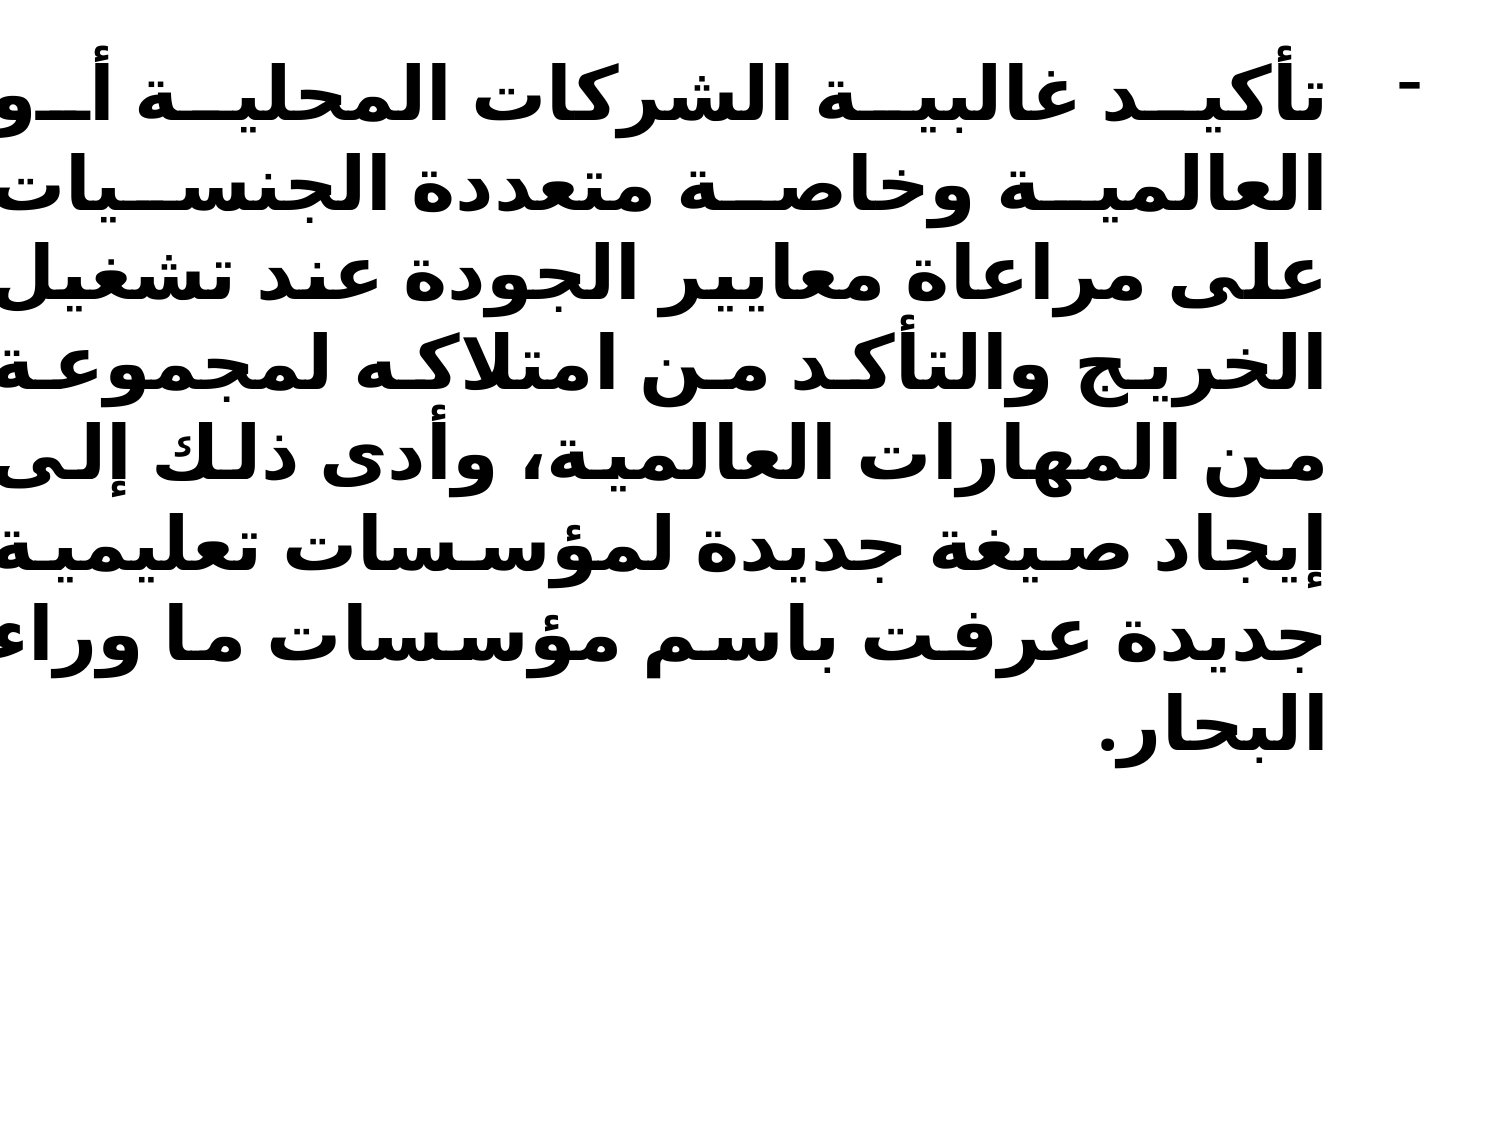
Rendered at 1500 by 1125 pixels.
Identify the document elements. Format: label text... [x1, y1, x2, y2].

subtitle تأكيد غالبية الشركات المحلية أو العالمية وخاصة متعددة الجنسيات على مراعاة معايير الجودة عند تشغيل الخريج والتأكد من امتلاكه لمجموعة من المهارات العالمية، وأدى ذلك إلى إيجاد صيغة جديدة لمؤسسات تعليمية جديدة عرفت باسم مؤسسات ما وراء البحار. [0, 37, 1438, 1088]
